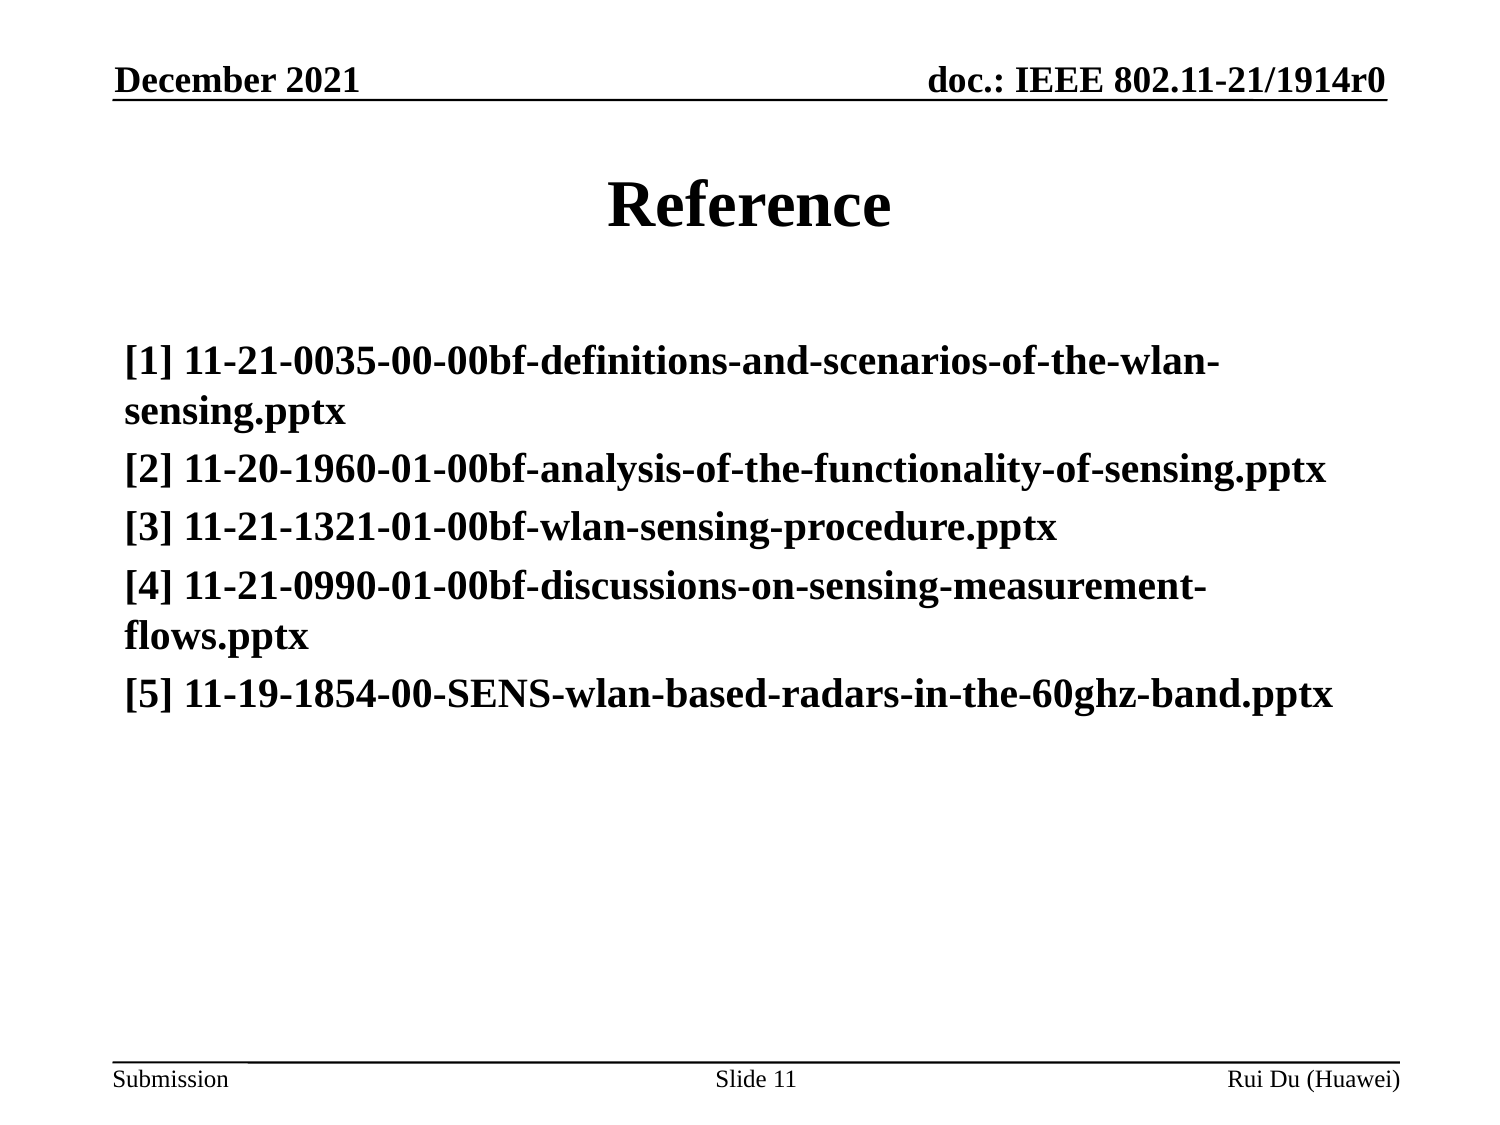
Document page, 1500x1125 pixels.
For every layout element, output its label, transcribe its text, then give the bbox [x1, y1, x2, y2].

text_box Rui Du (Huawei) [1227, 1062, 1401, 1093]
slide_number Slide 11 [712, 1061, 800, 1093]
text_box [1] 11-21-0035-00-00bf-definitions-and-scenarios-of-the-wlan-sensing.pptx [2] 11-20-1960-01-00bf-analysis-of-the-functionality-of-sensing.pptx [3] 11-21-1321-01-00bf-wlan-sensing-procedure.pptx [4] 11-21-0990-01-00bf-discussions-on-sensing-measurement-flows.pptx [5] 11-19-1854-00-SENS-wlan-based-radars-in-the-60ghz-band.pptx [109, 324, 1385, 1000]
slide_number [114, 54, 368, 101]
title Reference [112, 112, 1388, 288]
